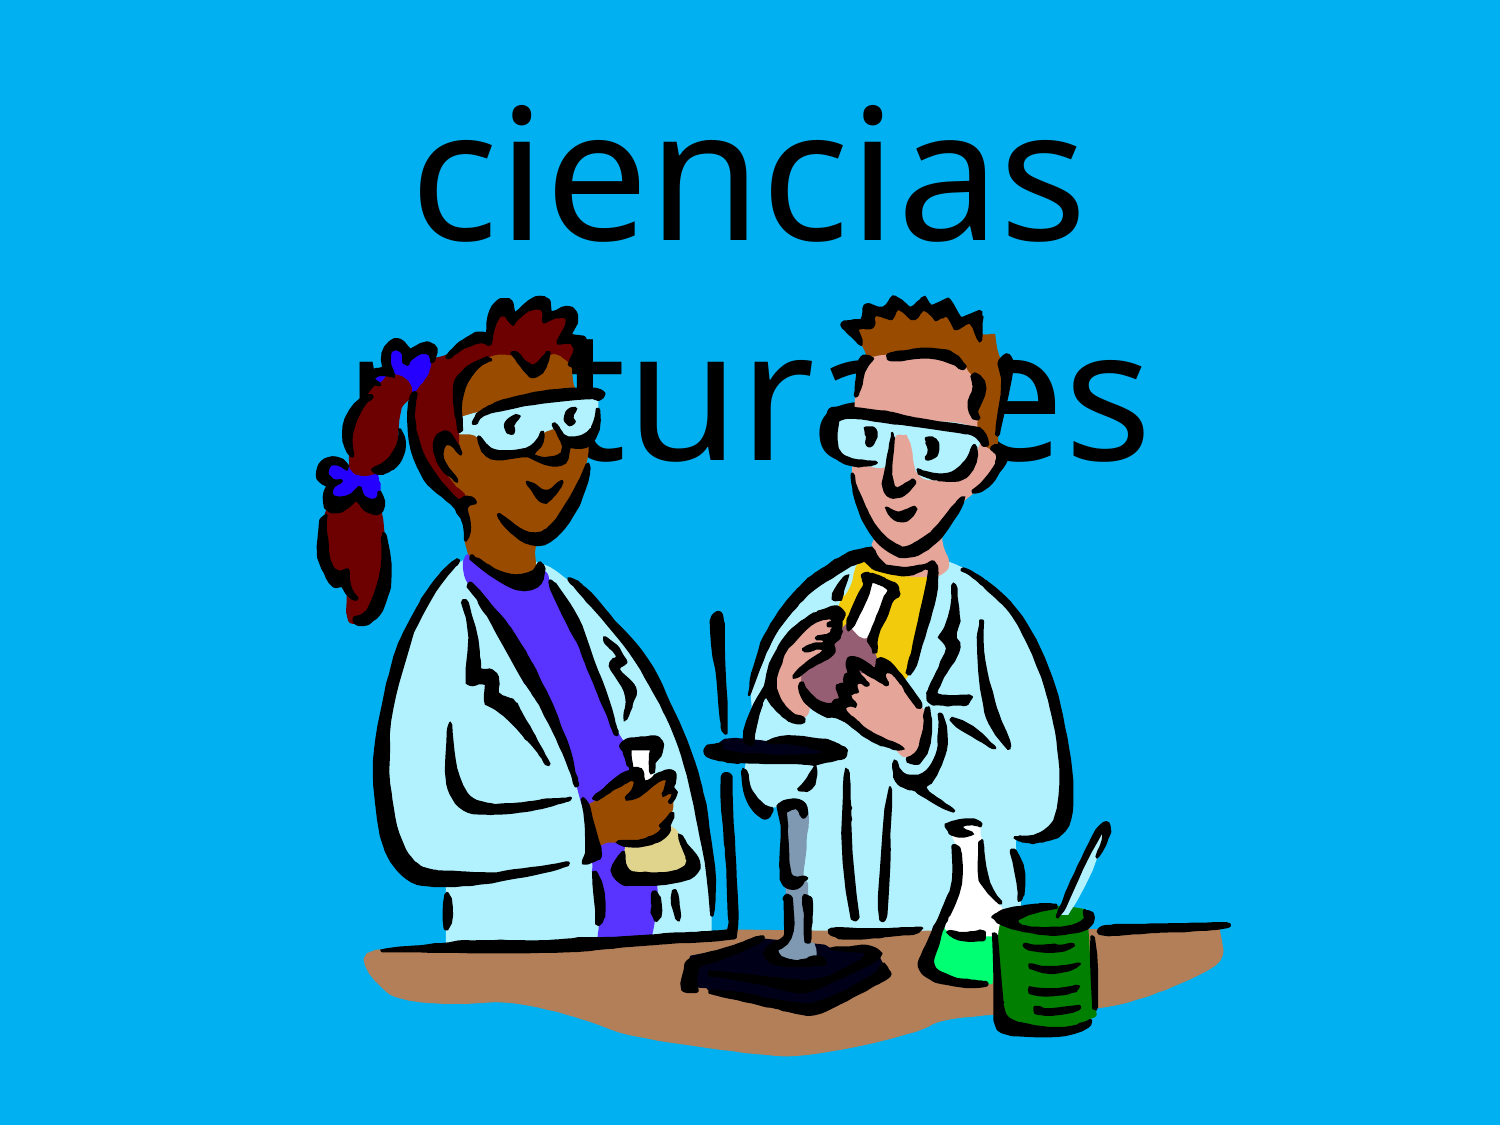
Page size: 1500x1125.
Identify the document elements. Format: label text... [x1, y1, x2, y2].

picture [1075, 361, 1142, 461]
picture [317, 297, 1229, 1056]
picture [642, 363, 722, 460]
picture [711, 612, 726, 733]
text_box ciencias naturales [0, 49, 1499, 505]
picture [756, 361, 810, 459]
